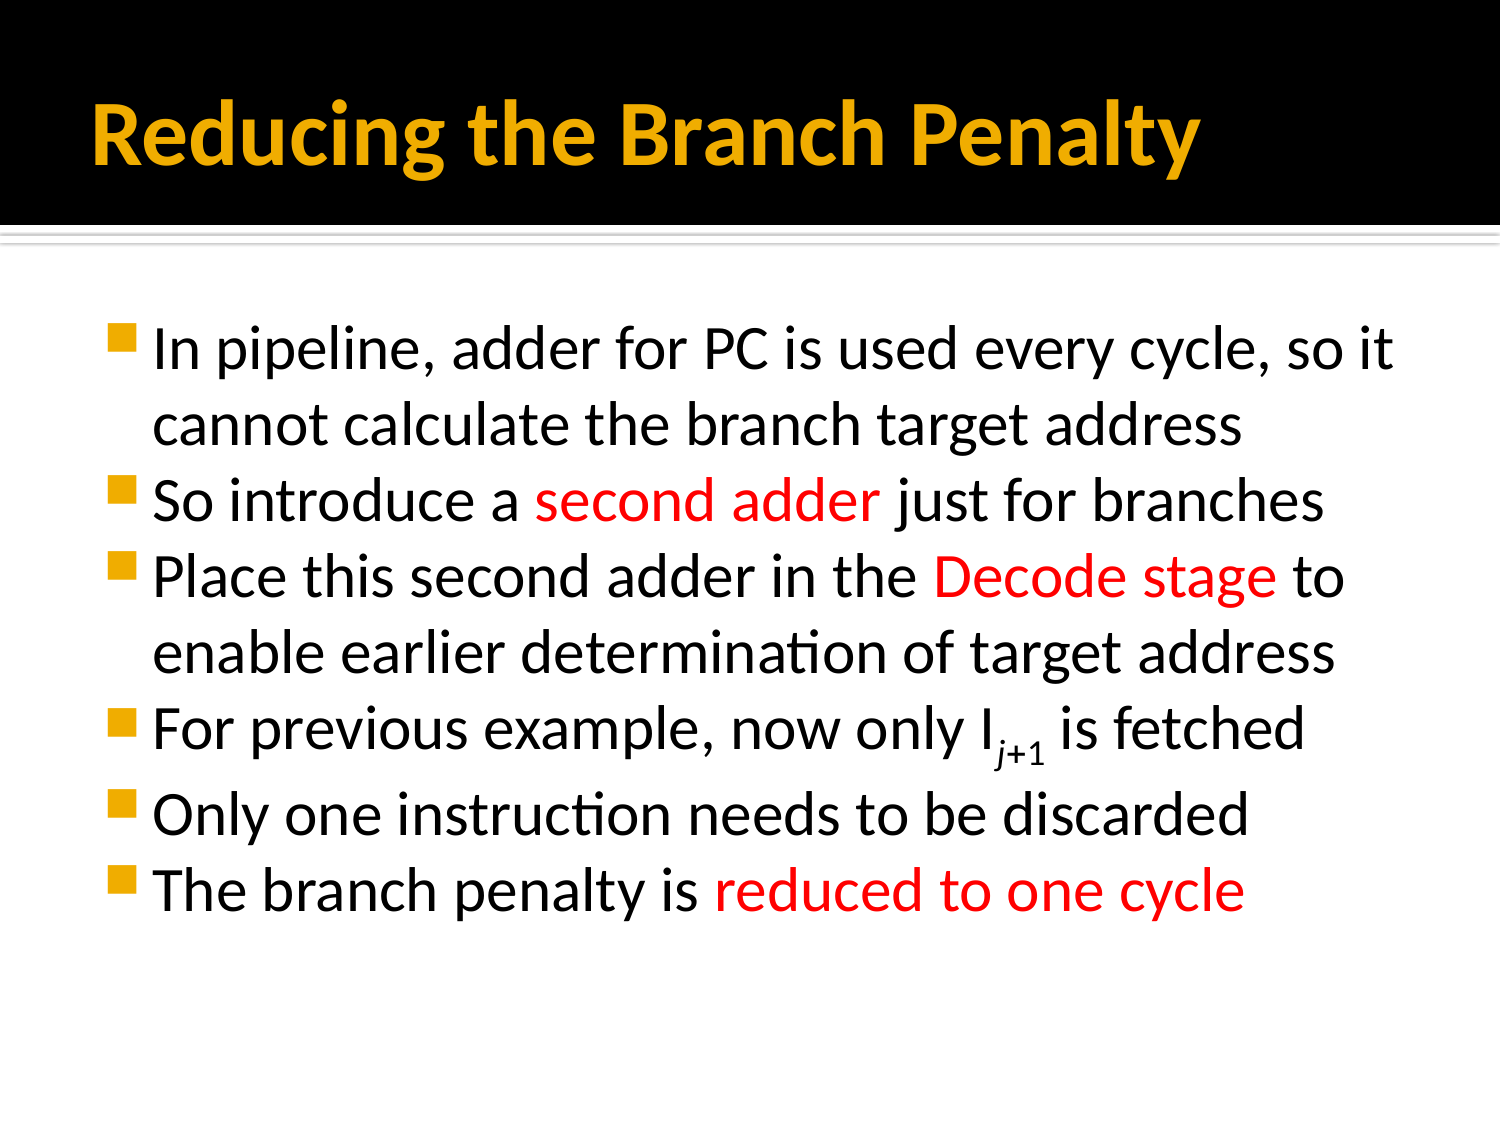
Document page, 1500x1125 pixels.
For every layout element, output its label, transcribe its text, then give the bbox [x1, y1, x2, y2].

list In pipeline, adder for PC is used every cycle, so it cannot calculate the branch target address So introduce a second adder just for branches Place this second adder in the Decode stage to enable earlier determination of target address For previous example, now only Ij1 is fetched Only one instruction needs to be discarded The branch penalty is reduced to one cycle [75, 291, 1425, 1050]
title Reducing the Branch Penalty [75, 25, 1425, 231]
